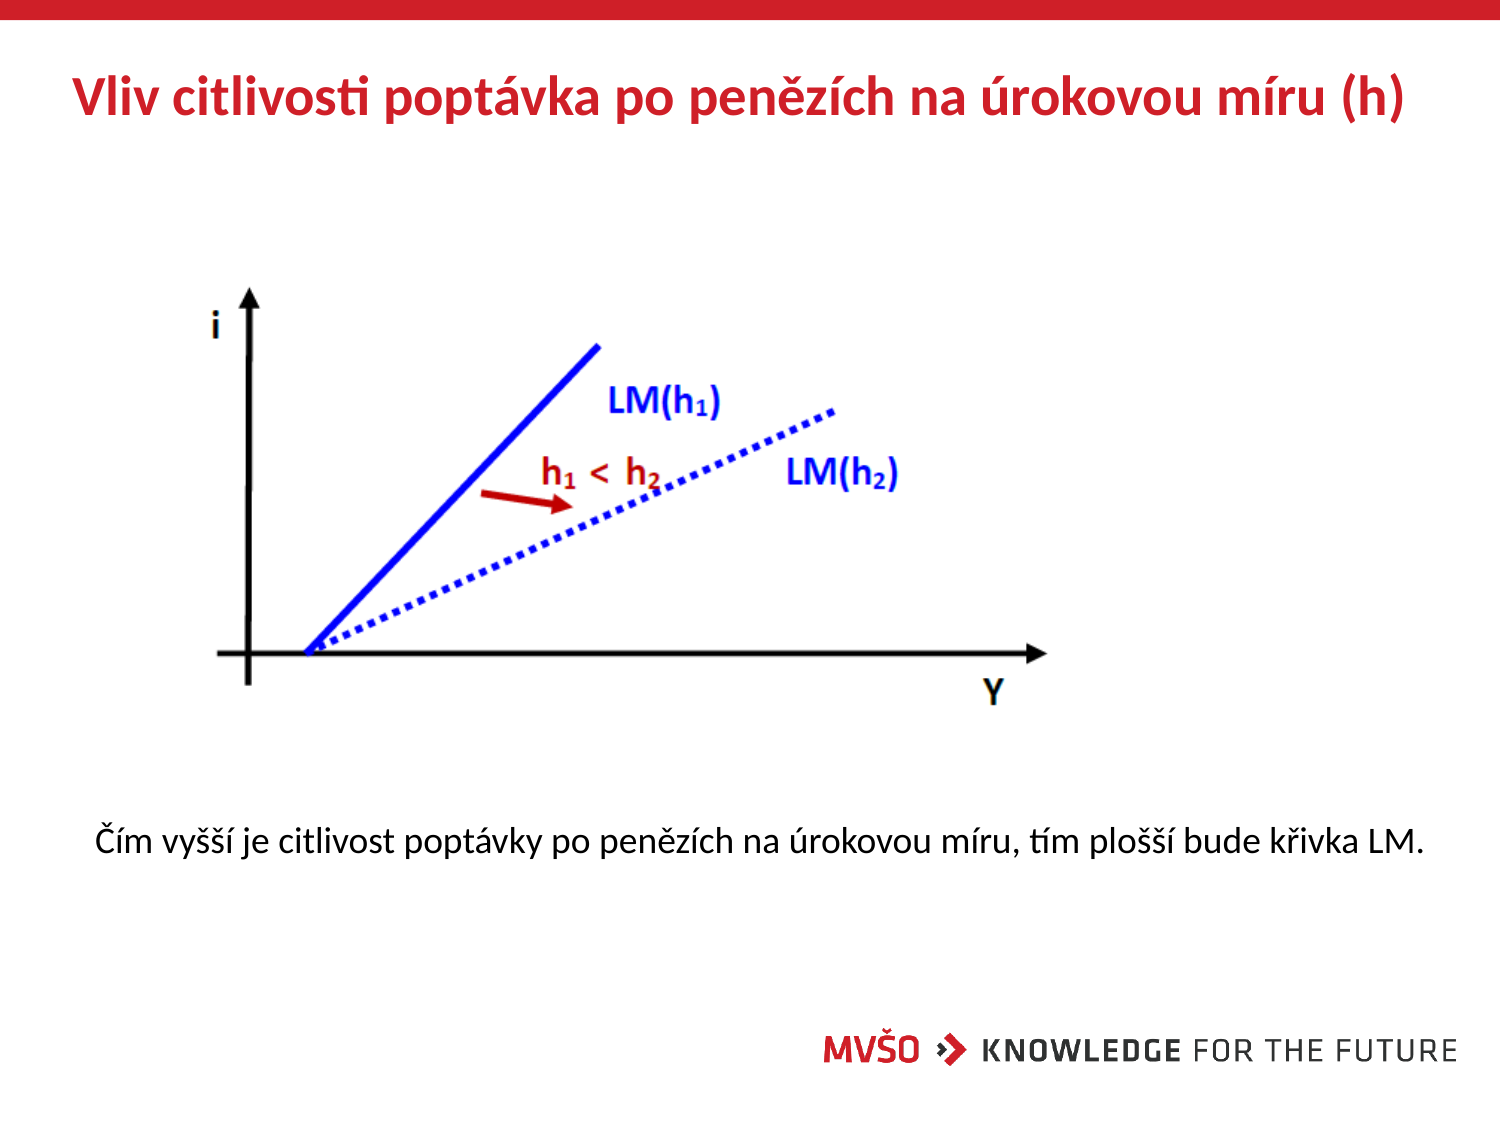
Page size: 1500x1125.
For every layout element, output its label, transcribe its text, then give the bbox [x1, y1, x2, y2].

picture [824, 1028, 1456, 1066]
text_box Čím vyšší je citlivost poptávky po penězích na úrokovou míru, tím plošší bude křivka LM. [80, 808, 1479, 869]
list Vliv citlivosti poptávka po penězích na úrokovou míru (h) [35, 51, 1444, 198]
picture [124, 269, 1102, 737]
